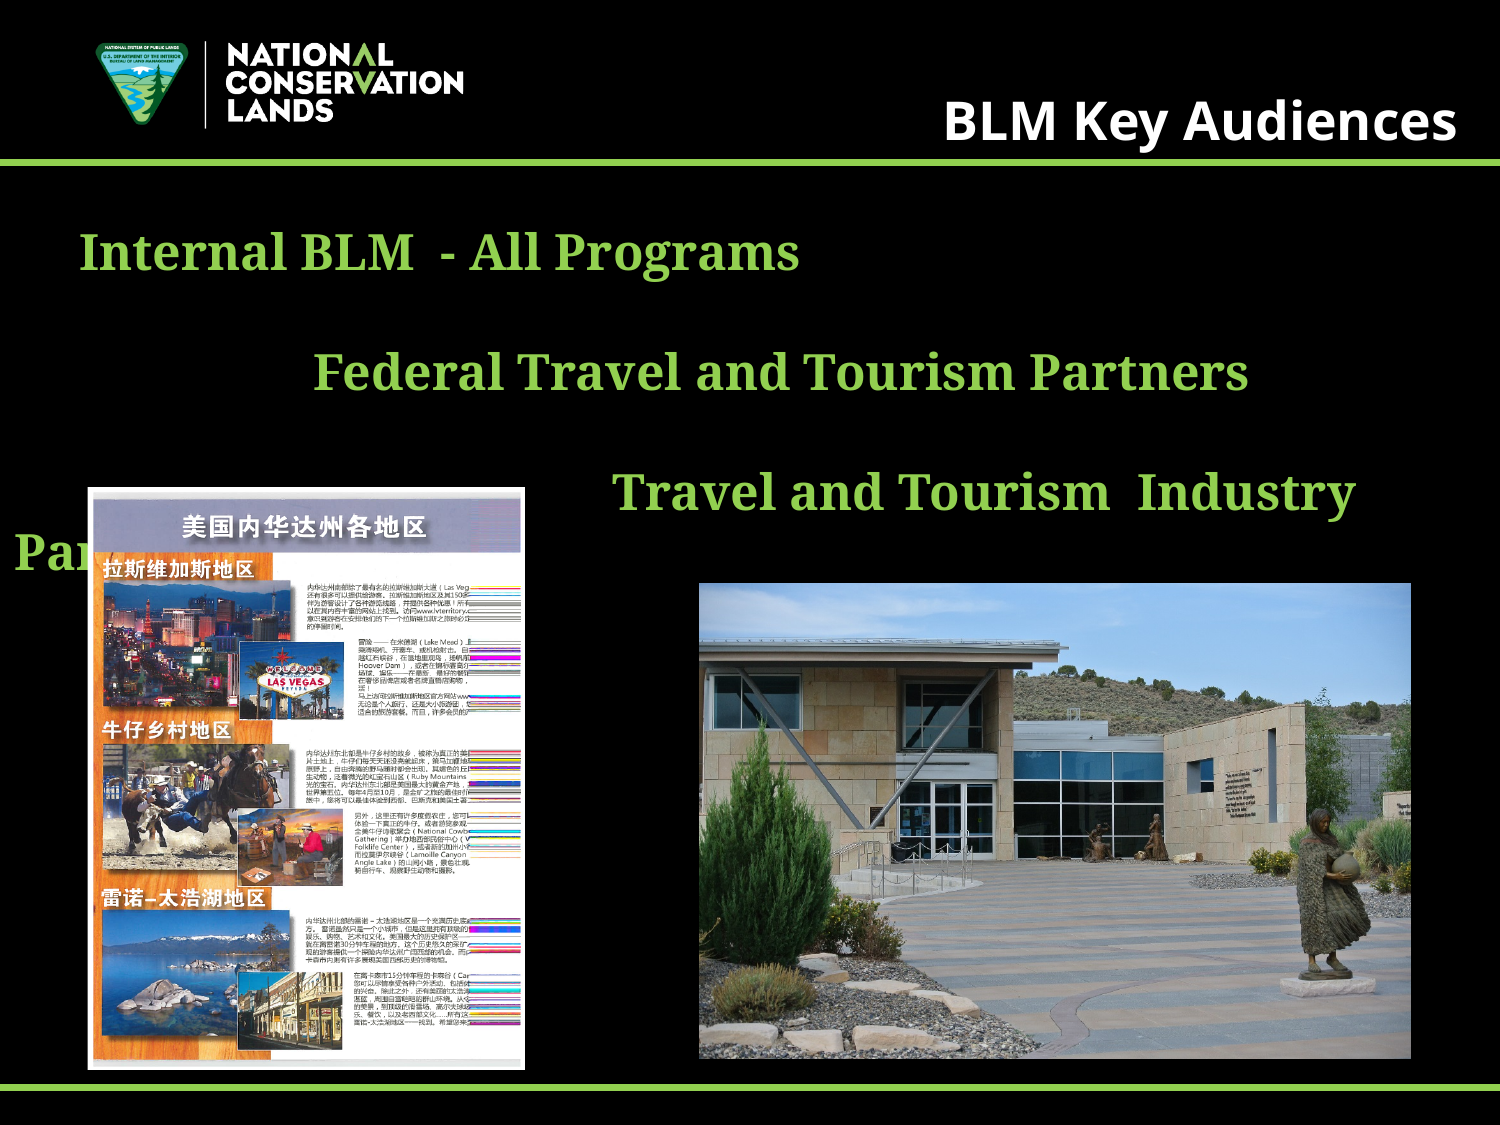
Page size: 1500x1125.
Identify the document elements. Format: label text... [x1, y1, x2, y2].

list BLM Key Audiences [900, 12, 1500, 159]
picture [699, 583, 1412, 1060]
text_box Internal BLM - All Programs Federal Travel and Tourism Partners Travel and Tourism Industry Partners [0, 213, 1500, 678]
picture [88, 489, 527, 1071]
picture [81, 25, 477, 145]
